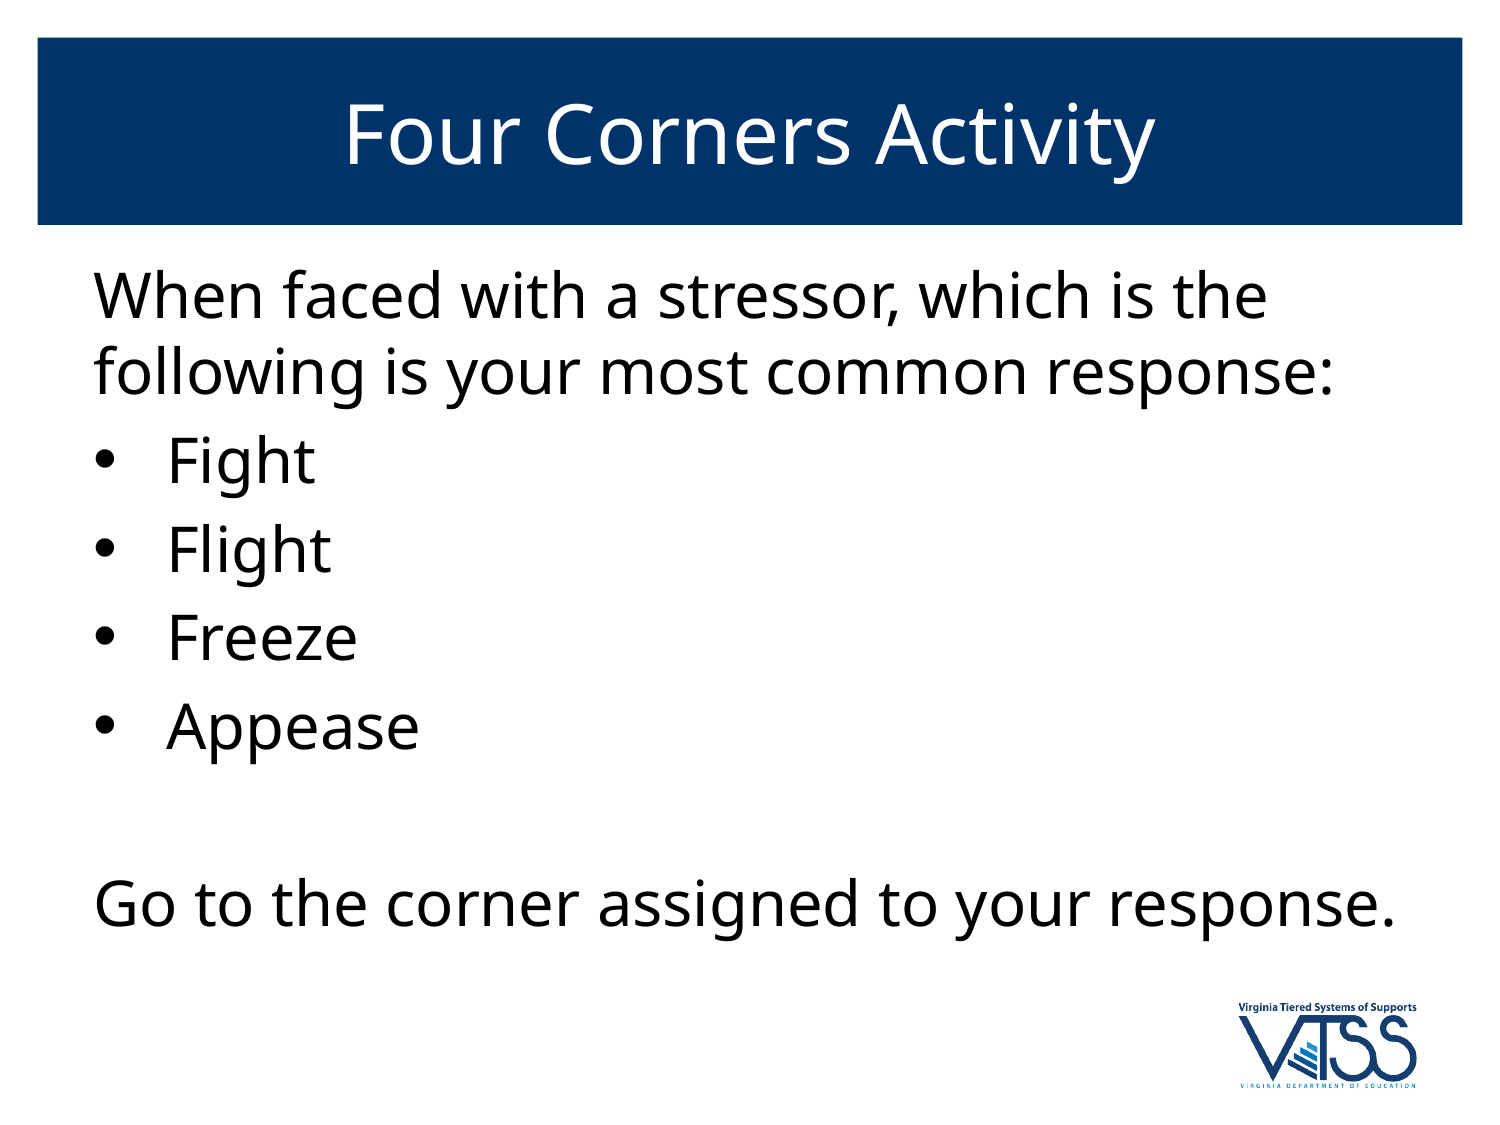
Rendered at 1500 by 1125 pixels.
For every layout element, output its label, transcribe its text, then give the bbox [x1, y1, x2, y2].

picture [1237, 989, 1418, 1095]
list When faced with a stressor, which is the following is your most common response: Fight Flight Freeze Appease Go to the corner assigned to your response. [74, 247, 1425, 967]
title Four Corners Activity [37, 37, 1463, 225]
